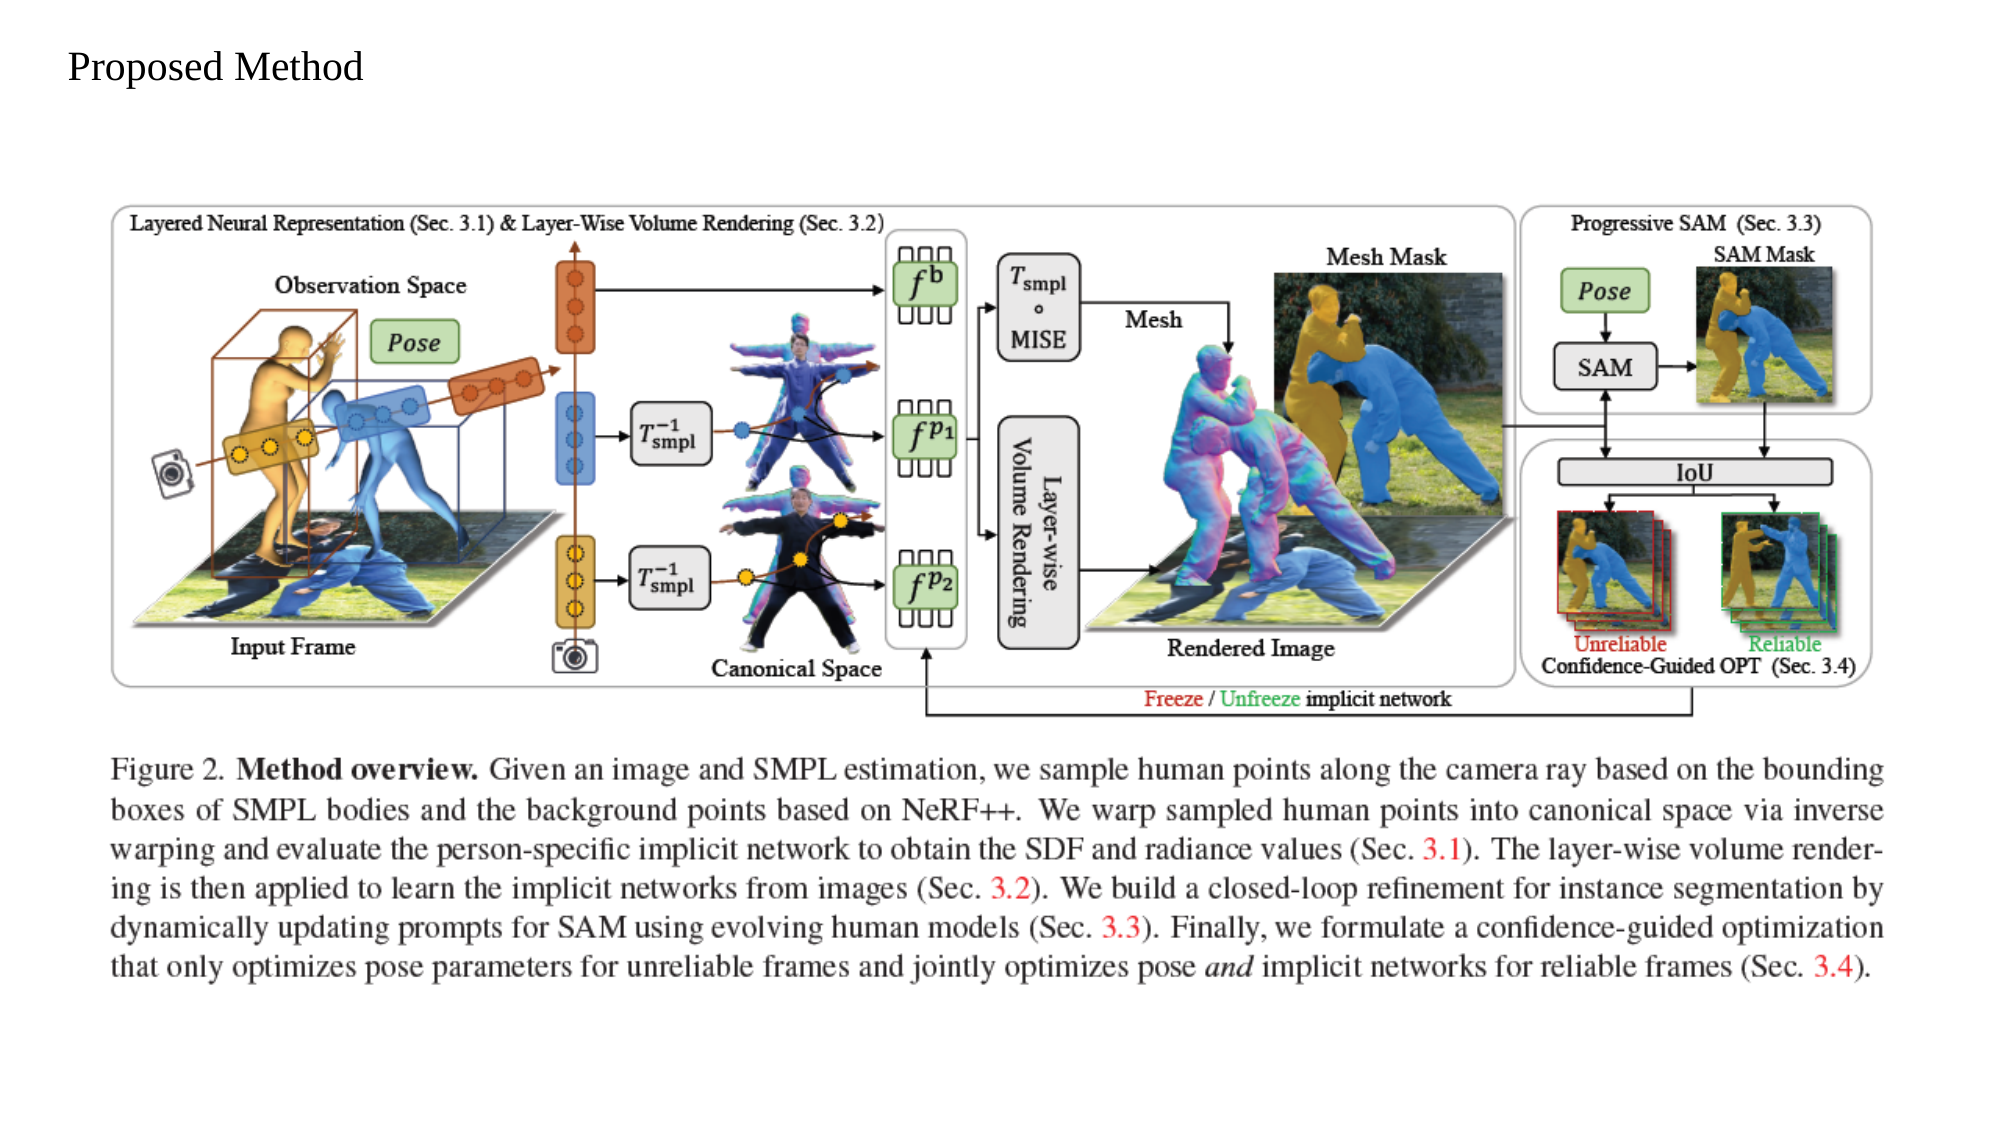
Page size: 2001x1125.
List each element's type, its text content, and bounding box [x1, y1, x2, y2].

picture [94, 187, 1906, 988]
text_box Proposed Method [52, 31, 380, 97]
